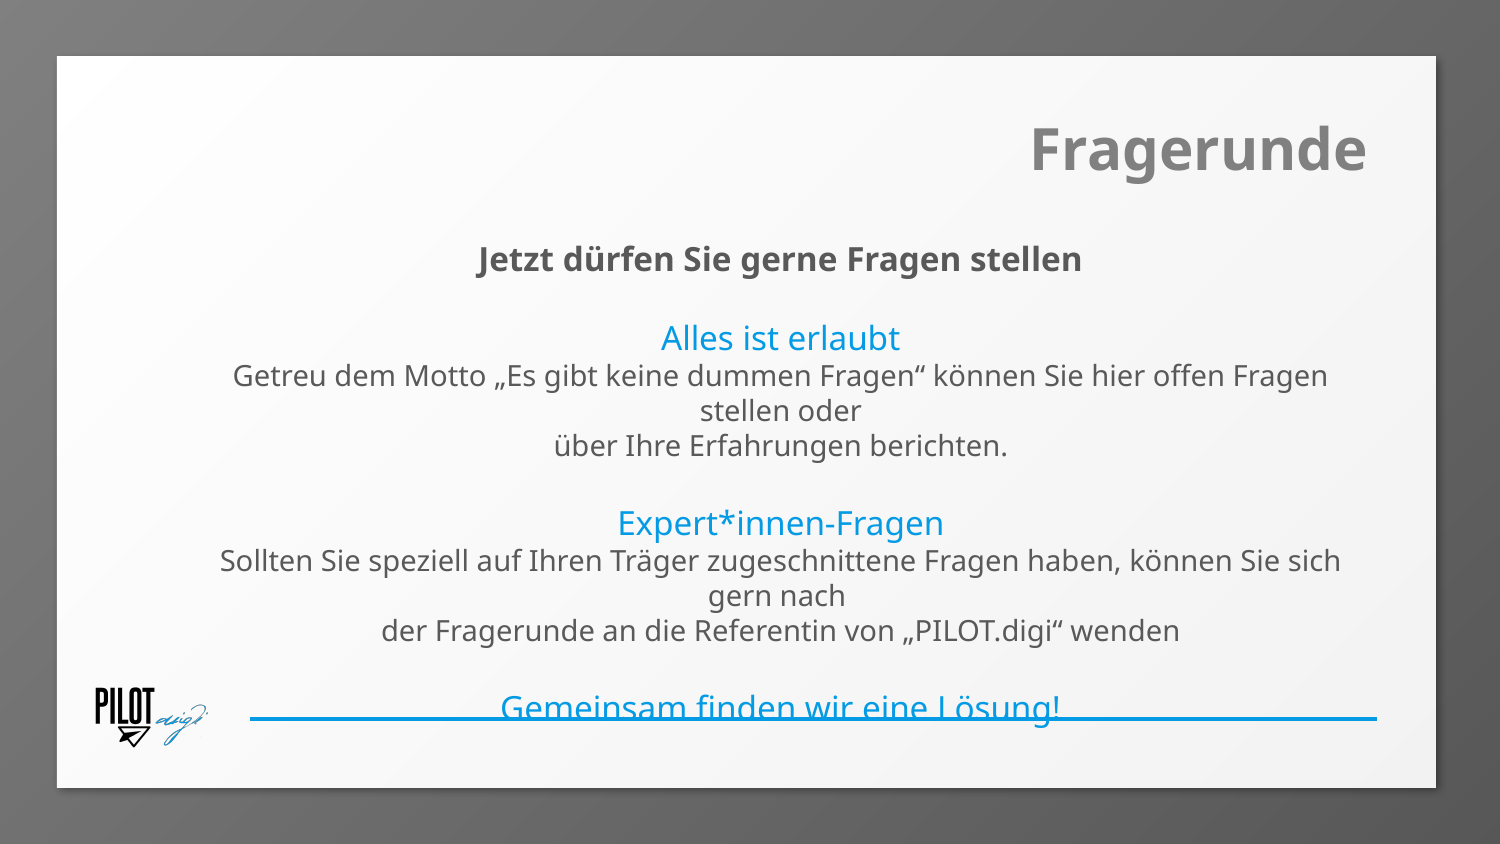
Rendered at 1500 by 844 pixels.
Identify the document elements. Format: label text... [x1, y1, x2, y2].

picture [94, 684, 208, 749]
title Fragerunde [541, 90, 1383, 203]
list Jetzt dürfen Sie gerne Fragen stellen Alles ist erlaubt Getreu dem Motto „Es gibt keine dummen Fragen“ können Sie hier offen Fragen stellen oder über Ihre Erfahrungen berichten. Expert*innen-Fragen Sollten Sie speziell auf Ihren Träger zugeschnittene Fragen haben, können Sie sich gern nach der Fragerunde an die Referentin von „PILOT.digi“ wenden Gemeinsam finden wir eine Lösung! [178, 230, 1383, 675]
